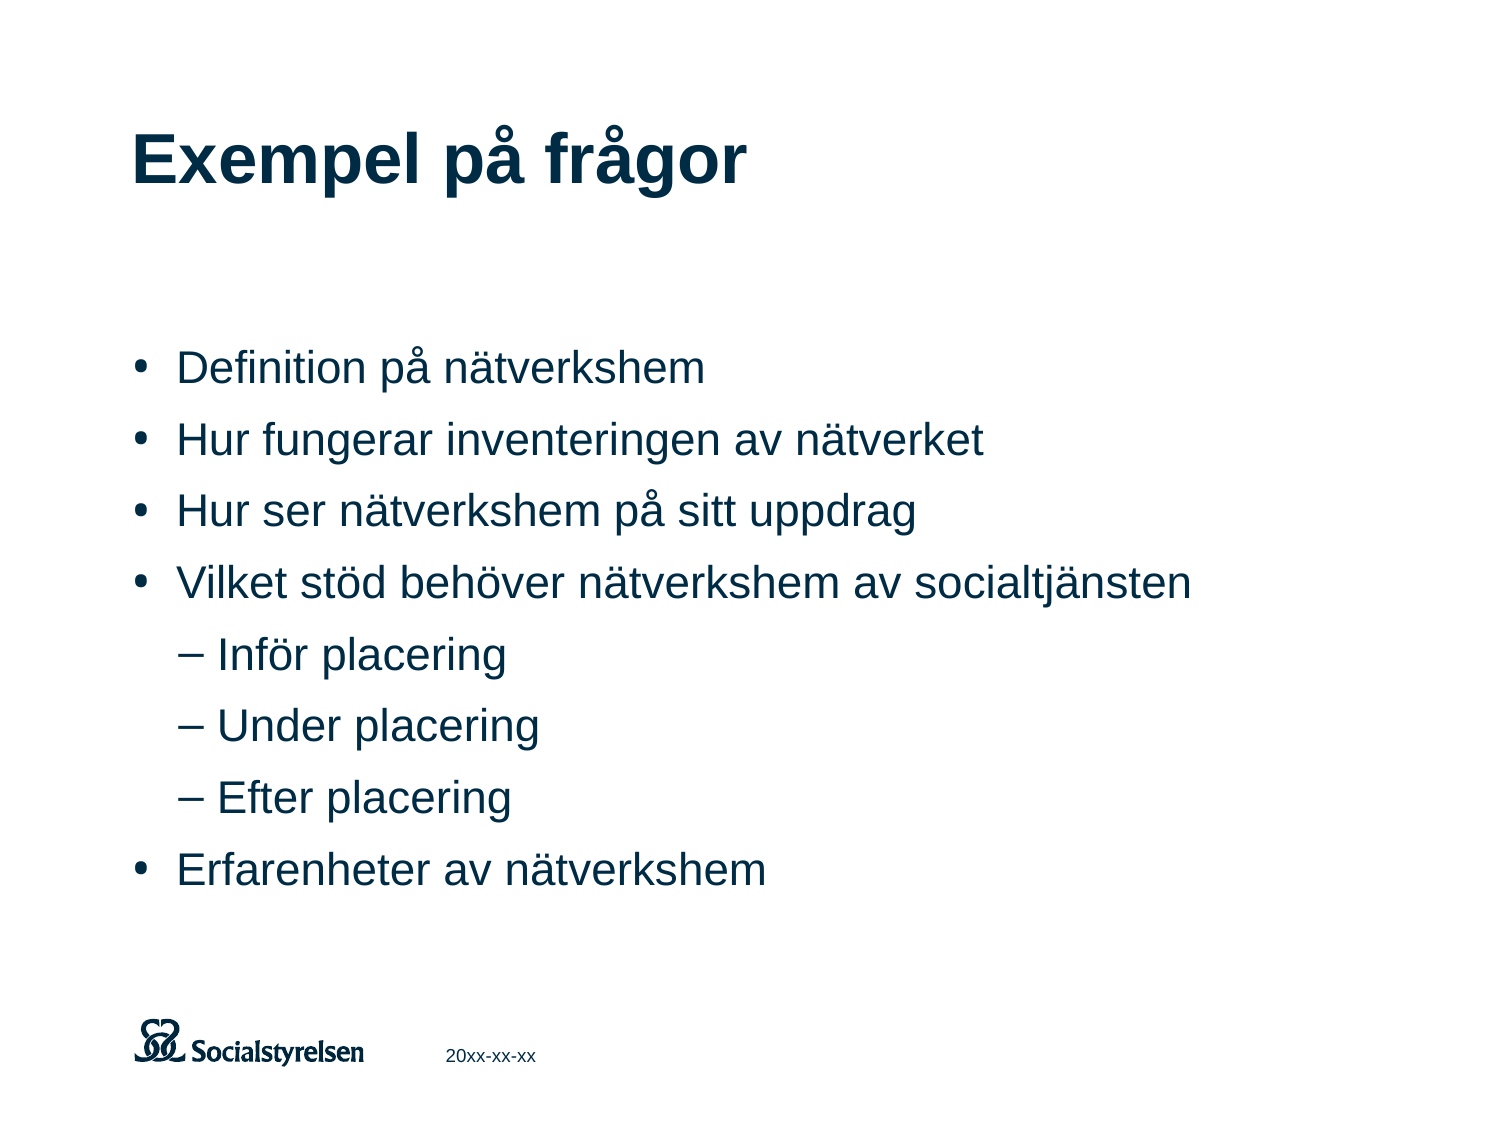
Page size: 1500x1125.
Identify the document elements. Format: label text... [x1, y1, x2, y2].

list Definition på nätverkshem Hur fungerar inventeringen av nätverket Hur ser nätverkshem på sitt uppdrag Vilket stöd behöver nätverkshem av socialtjänsten Inför placering Under placering Efter placering Erfarenheter av nätverkshem [131, 337, 1274, 947]
slide_number 20xx-xx-xx [445, 1032, 635, 1077]
title Exempel på frågor [131, 112, 1273, 326]
